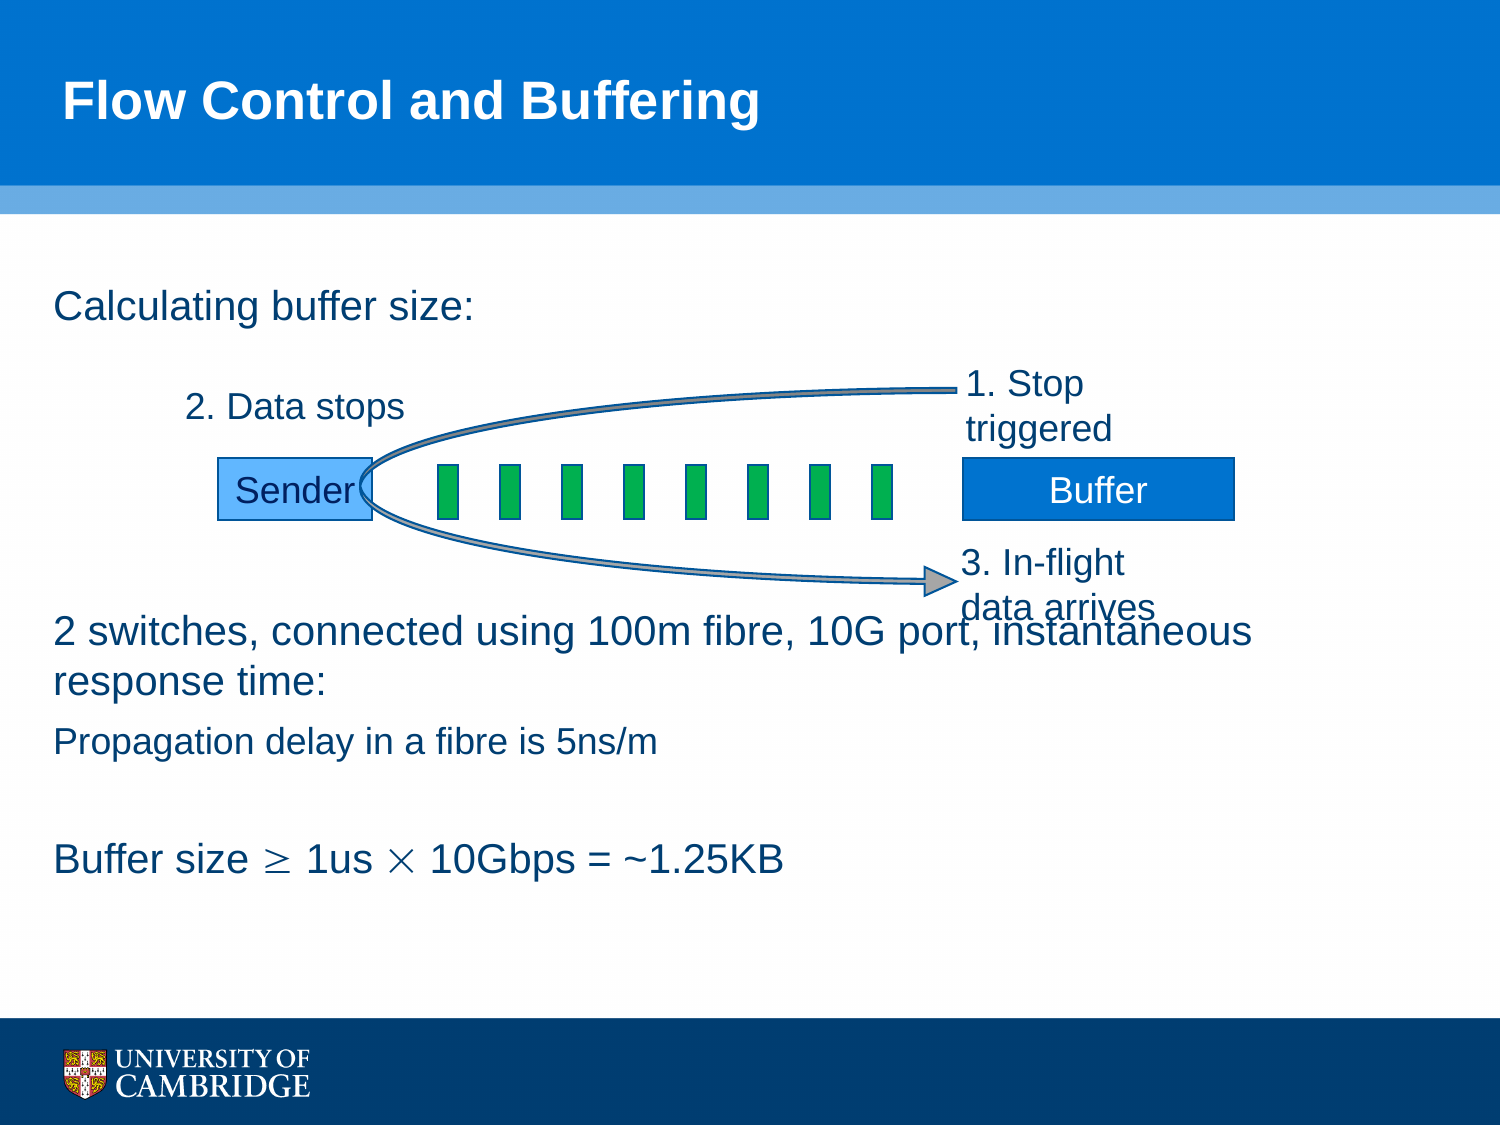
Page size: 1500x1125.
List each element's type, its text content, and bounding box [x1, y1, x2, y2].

text_box Buffer [962, 457, 1235, 521]
text_box [747, 464, 769, 520]
text_box [623, 464, 645, 520]
text_box Sender [217, 457, 373, 521]
text_box [437, 464, 459, 520]
picture [0, 0, 1500, 1125]
text_box [685, 464, 707, 520]
text_box [499, 464, 521, 520]
text_box 2. Data stops [169, 374, 421, 434]
text_box [809, 464, 831, 520]
text_box [359, 386, 959, 598]
list Calculating buffer size: 2 switches, connected using 100m fibre, 10G port, instantaneous response time: Propagation delay in a fibre is 5ns/m Buffer size  1us  10Gbps = ~1.25KB [53, 278, 1427, 947]
text_box [871, 464, 893, 520]
text_box [561, 464, 583, 520]
text_box 3. In-flight data arrives [945, 530, 1172, 635]
title Flow Control and Buffering [63, 65, 1437, 135]
text_box 1. Stop triggered [950, 351, 1129, 457]
